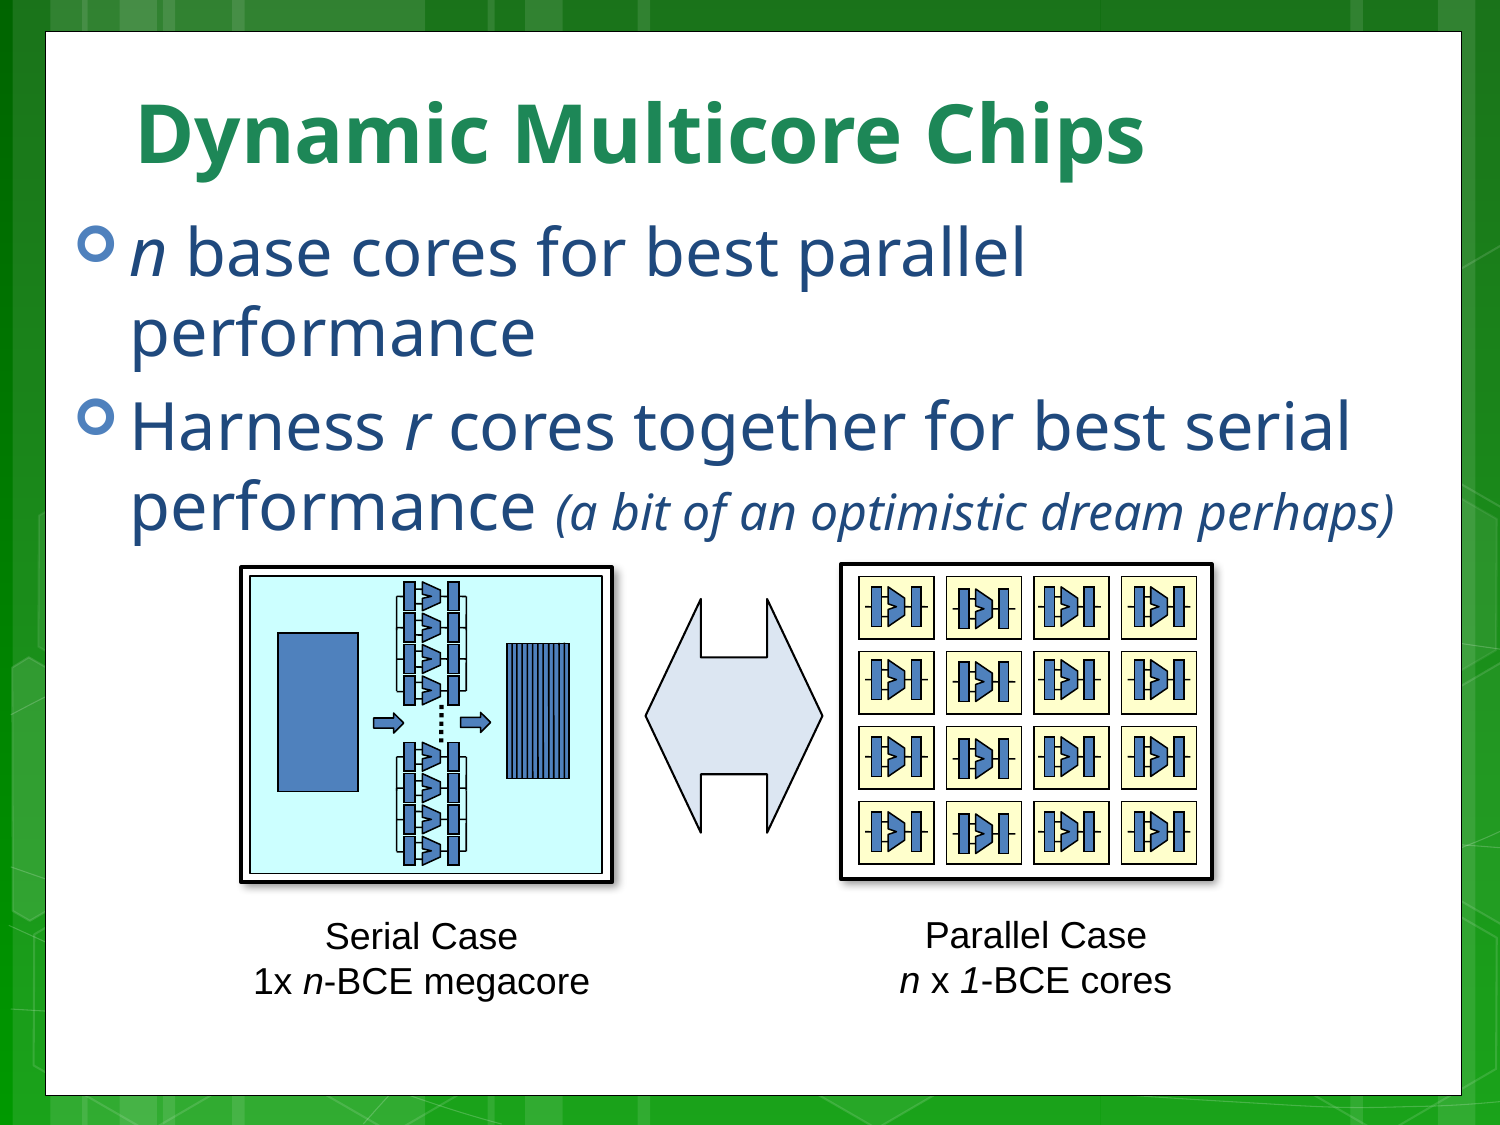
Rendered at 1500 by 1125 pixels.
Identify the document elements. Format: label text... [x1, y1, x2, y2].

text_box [241, 567, 613, 883]
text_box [840, 564, 1212, 880]
text_box Parallel Case n x 1-BCE cores [838, 903, 1234, 1009]
text_box Serial Case 1x n-BCE megacore [218, 904, 625, 1009]
list n base cores for best parallel performance Harness r cores together for best serial performance (a bit of an optimistic dream perhaps) [58, 202, 1465, 944]
title Dynamic Multicore Chips [119, 73, 1383, 188]
text_box [644, 597, 824, 835]
